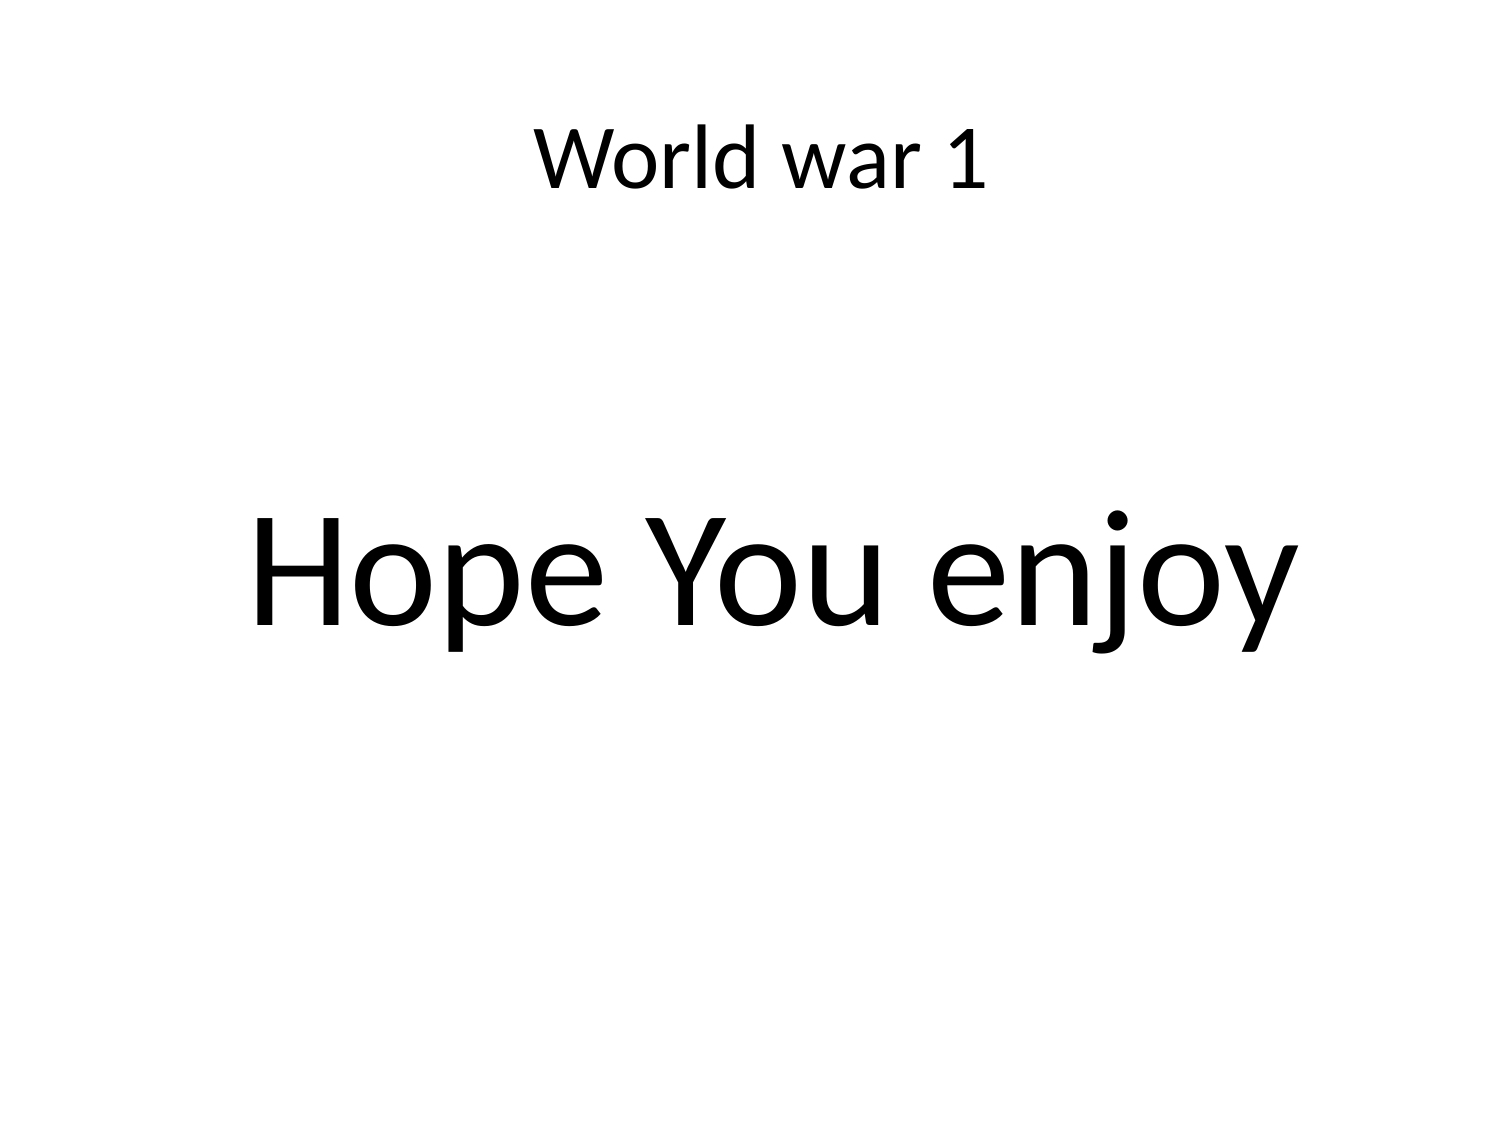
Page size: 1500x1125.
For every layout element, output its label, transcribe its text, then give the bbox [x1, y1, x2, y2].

title World war 1 [123, 30, 1400, 273]
subtitle Hope You enjoy [182, 337, 1365, 1048]
